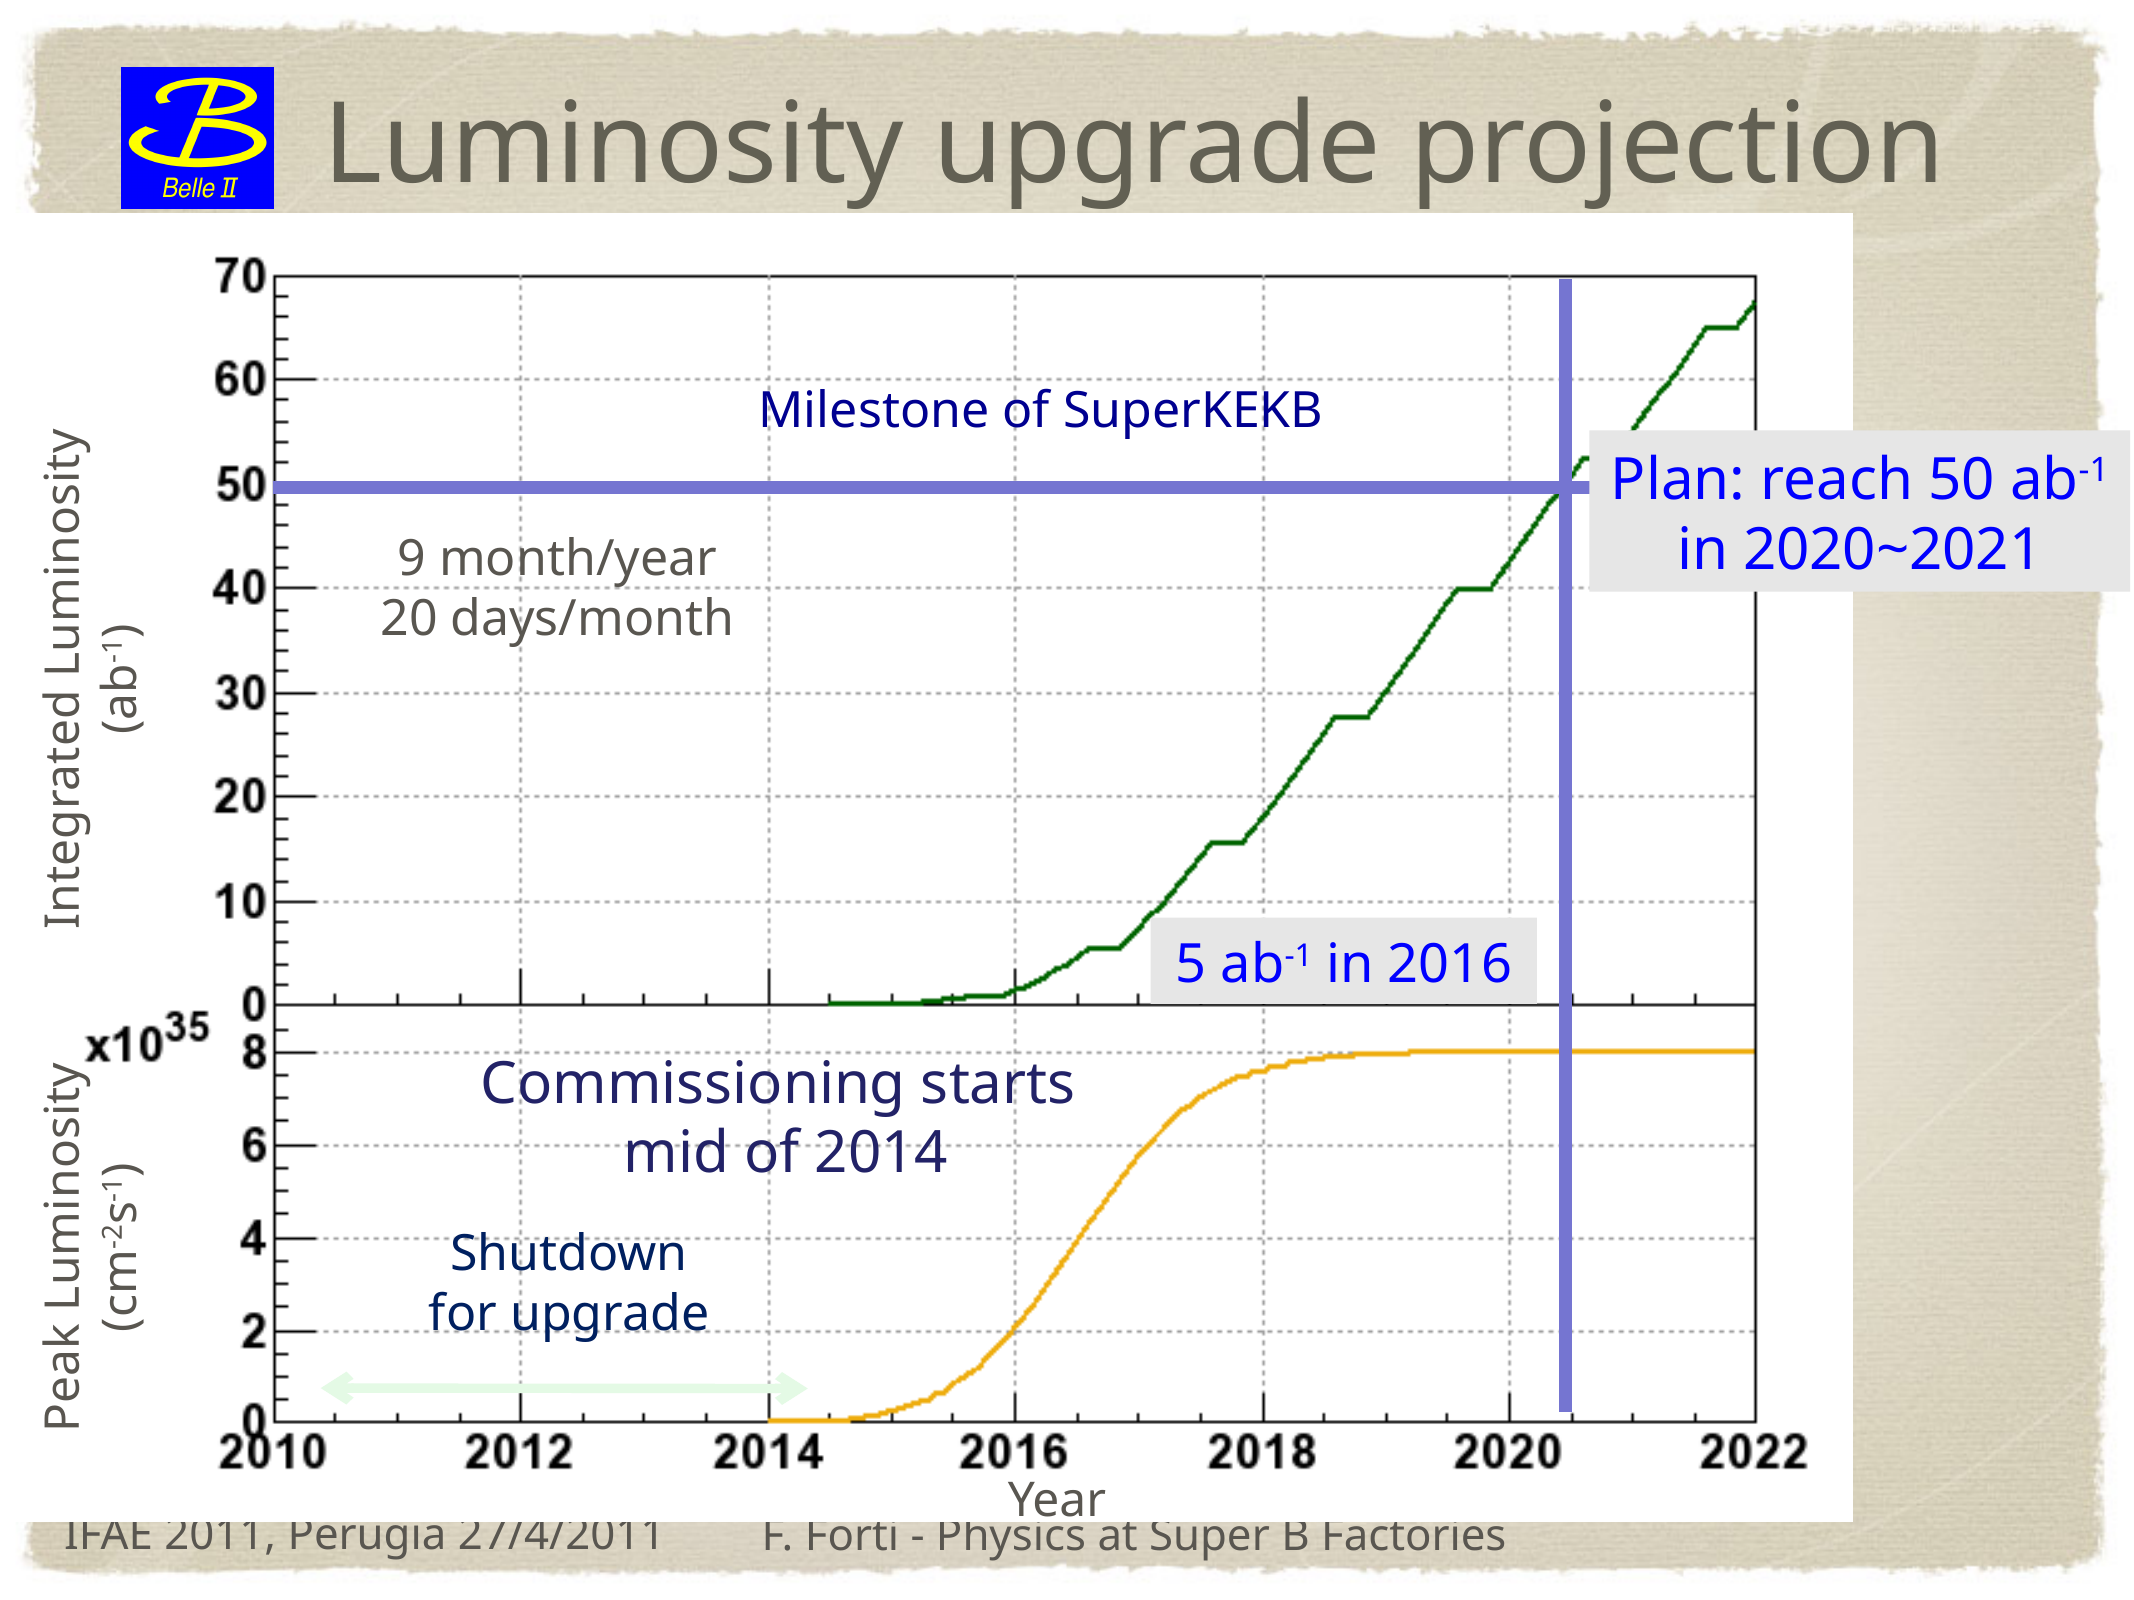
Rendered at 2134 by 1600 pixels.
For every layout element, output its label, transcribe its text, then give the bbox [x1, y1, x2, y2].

text_box Year [986, 1528, 1128, 1537]
picture [0, 0, 2134, 1600]
text_box Plan: reach 50 ab-1 in 2020~2021 [1857, 430, 2131, 592]
title Luminosity upgrade projection [181, 8, 2059, 214]
